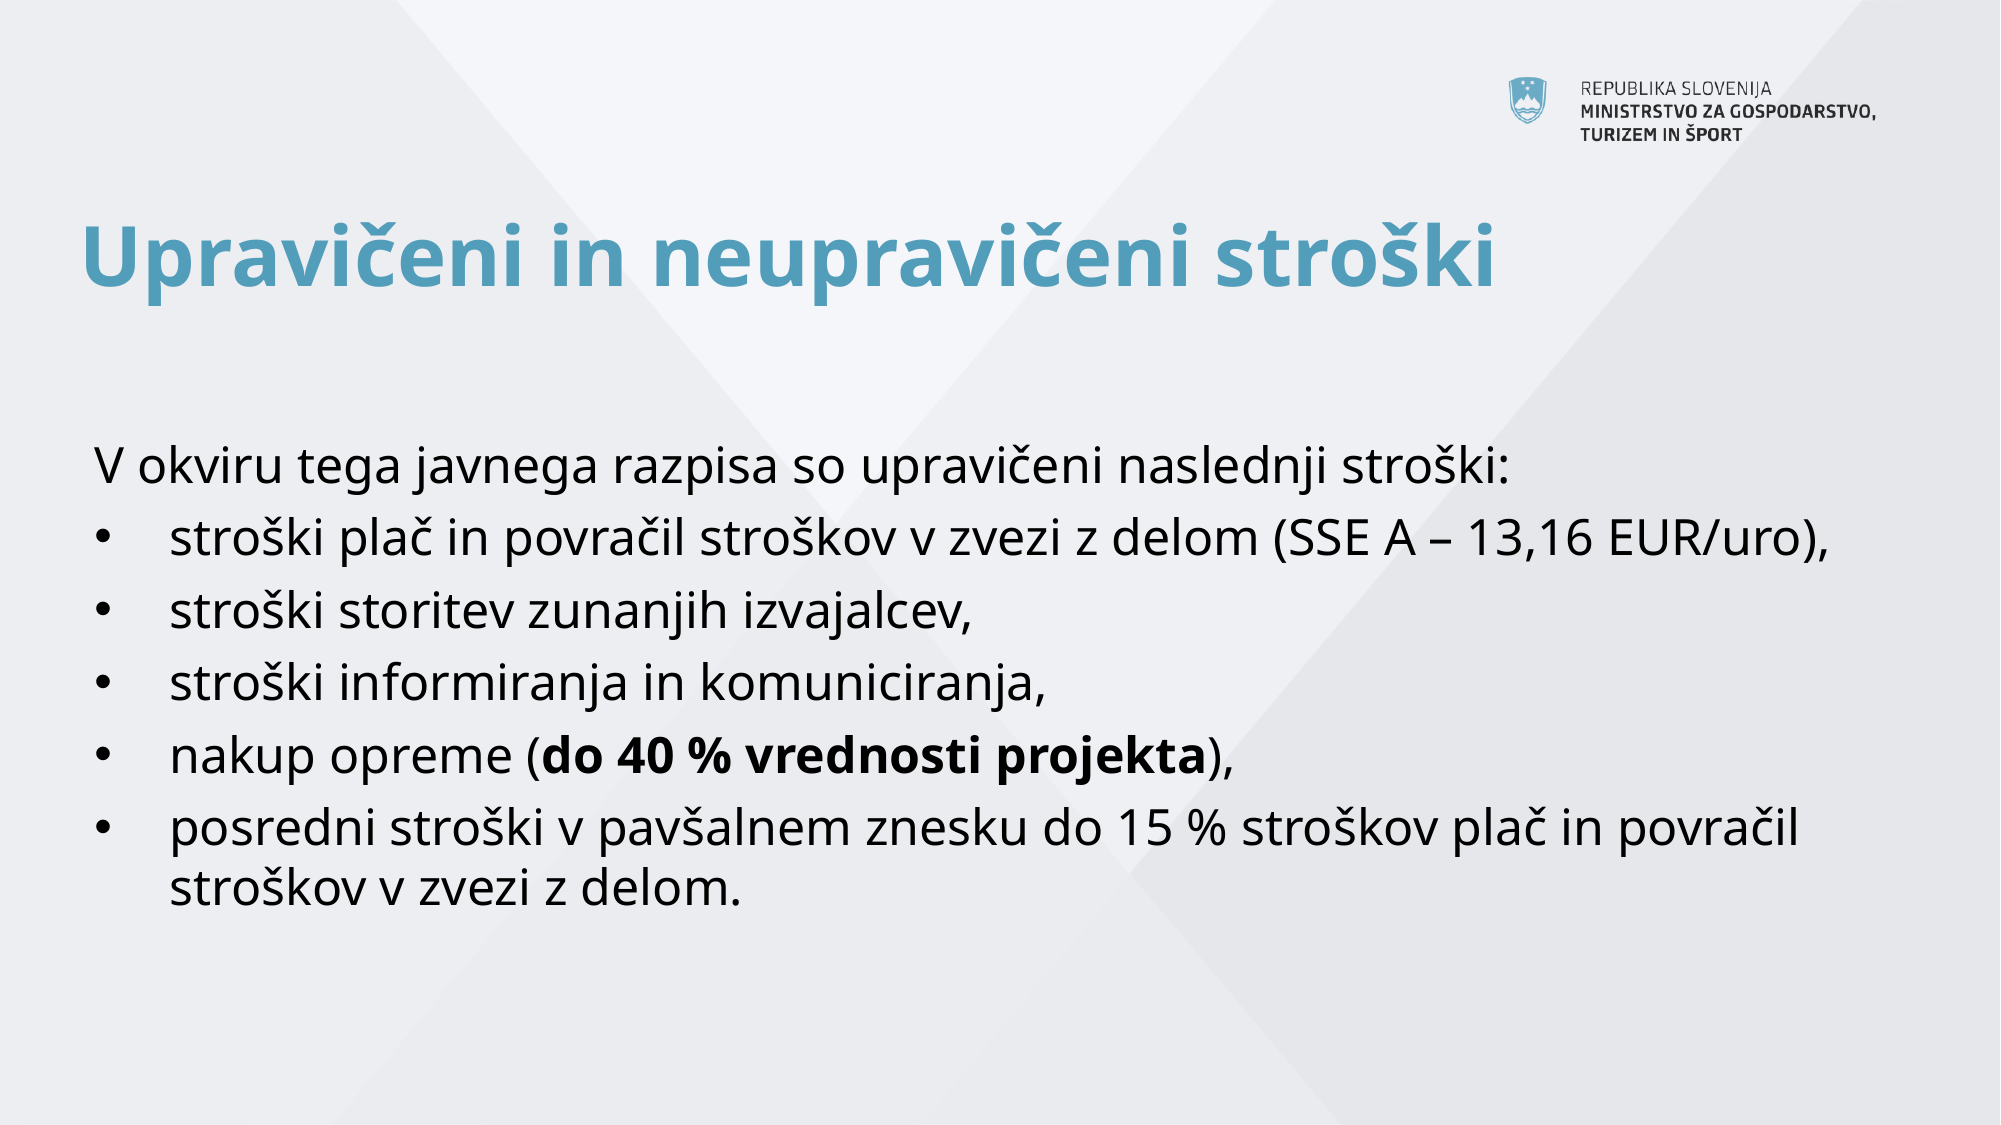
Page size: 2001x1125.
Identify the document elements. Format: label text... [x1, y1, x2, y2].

text_box V okviru tega javnega razpisa so upravičeni naslednji stroški: stroški plač in povračil stroškov v zvezi z delom (SSE A – 13,16 EUR/uro), stroški storitev zunanjih izvajalcev, stroški informiranja in komuniciranja, nakup opreme (do 40 % vrednosti projekta), posredni stroški v pavšalnem znesku do 15 % stroškov plač in povračil stroškov v zvezi z delom. [79, 425, 1947, 924]
title Upravičeni in neupravičeni stroški [79, 202, 1985, 304]
text_box V okviru javnega razpisa je izplačilo upravičenih stroškov vezano na proračunske roke. Zato je predvidena oddaja zadnjih zahtevkov za izplačilo v posameznem koledarskem letu oktobra oziroma najkasneje do 24. 10. 2025 za zadnji zahtevek za izplačilo. Stroški oziroma izplačila, ki nastanjeno po datumu za oddajo zadnjega zahtevka v koledarskem letu, zapadejo v naslednje proračunsko leto, kar na konkretnem primeru pomeni, da je smiselno načrtovati stroške plač, ki bodo izplačane v oktobru, novembru in decembru 2024 v letu 2025. Enako velja tudi za druge stroške, ki jih bodo prijavitelji predvideli v finančnem načrtu. V sklopu stroškov plač je omejeno izplačilo upravičenih stroškov na 1720 efektivnih ur dela za polni delovni čas oziroma 860 ur v primeru polovičnega delovnega časa. [0, 0, 2000, 1125]
